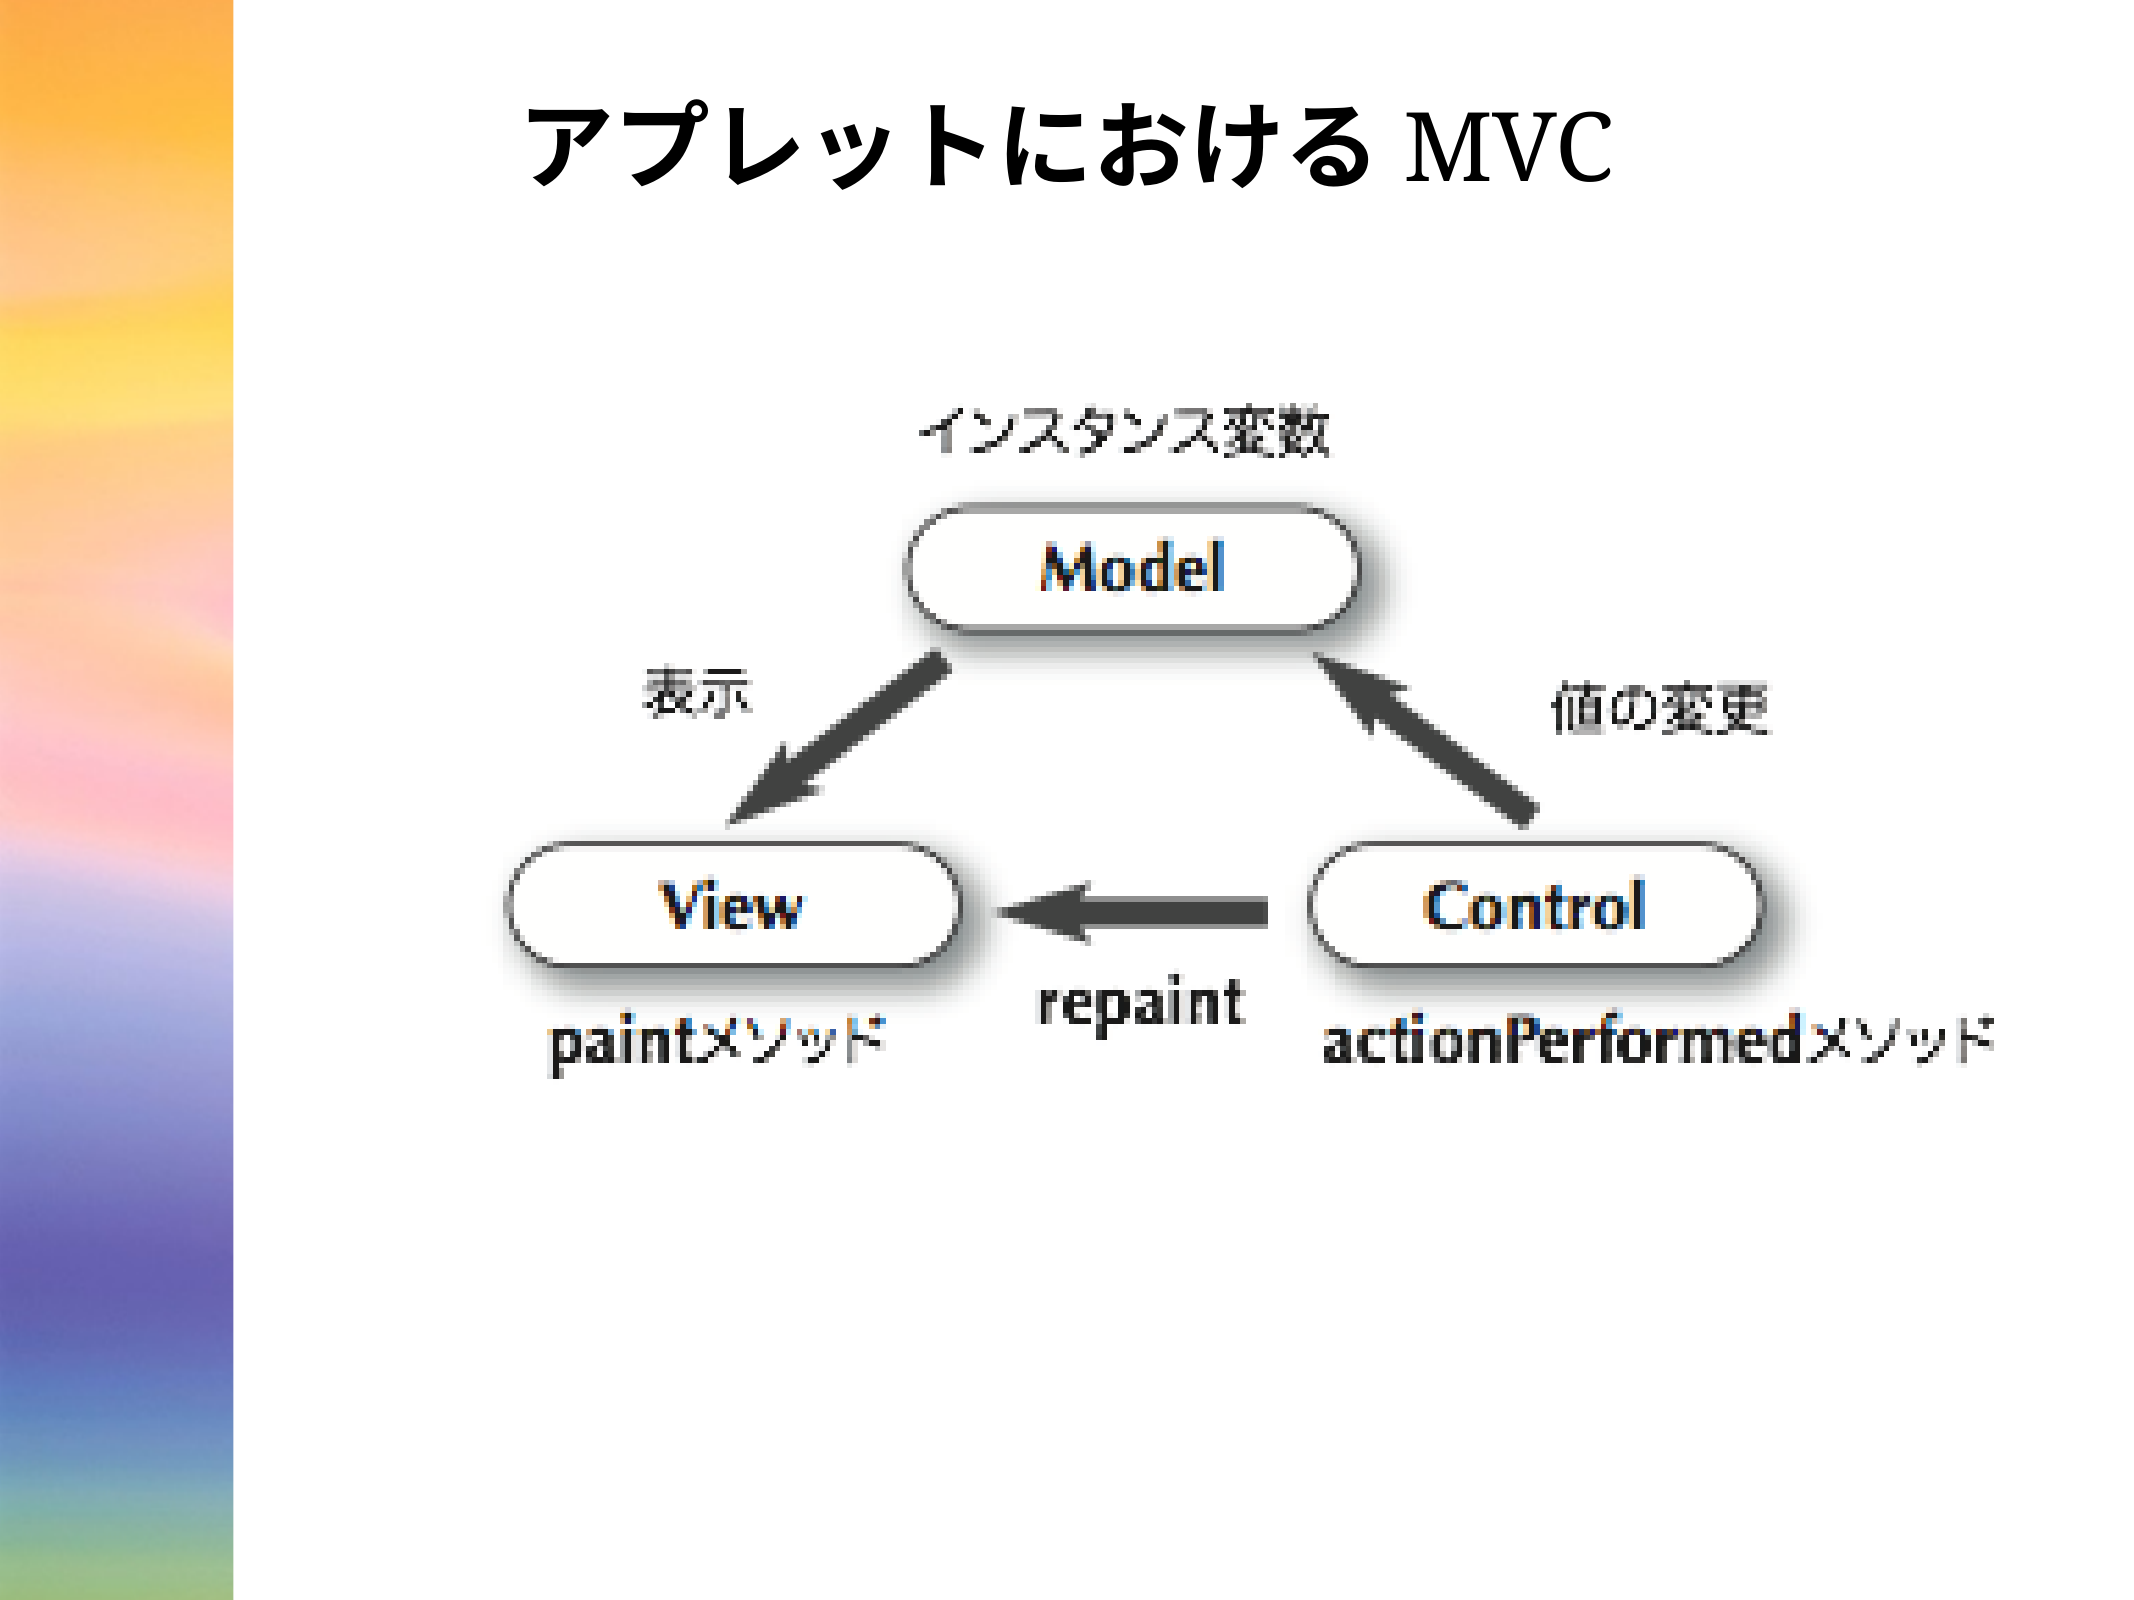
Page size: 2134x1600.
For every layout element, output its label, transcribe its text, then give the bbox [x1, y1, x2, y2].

picture [303, 330, 2128, 1113]
picture [0, 0, 234, 1600]
title アプレットにおけるMVC [207, 41, 1926, 245]
